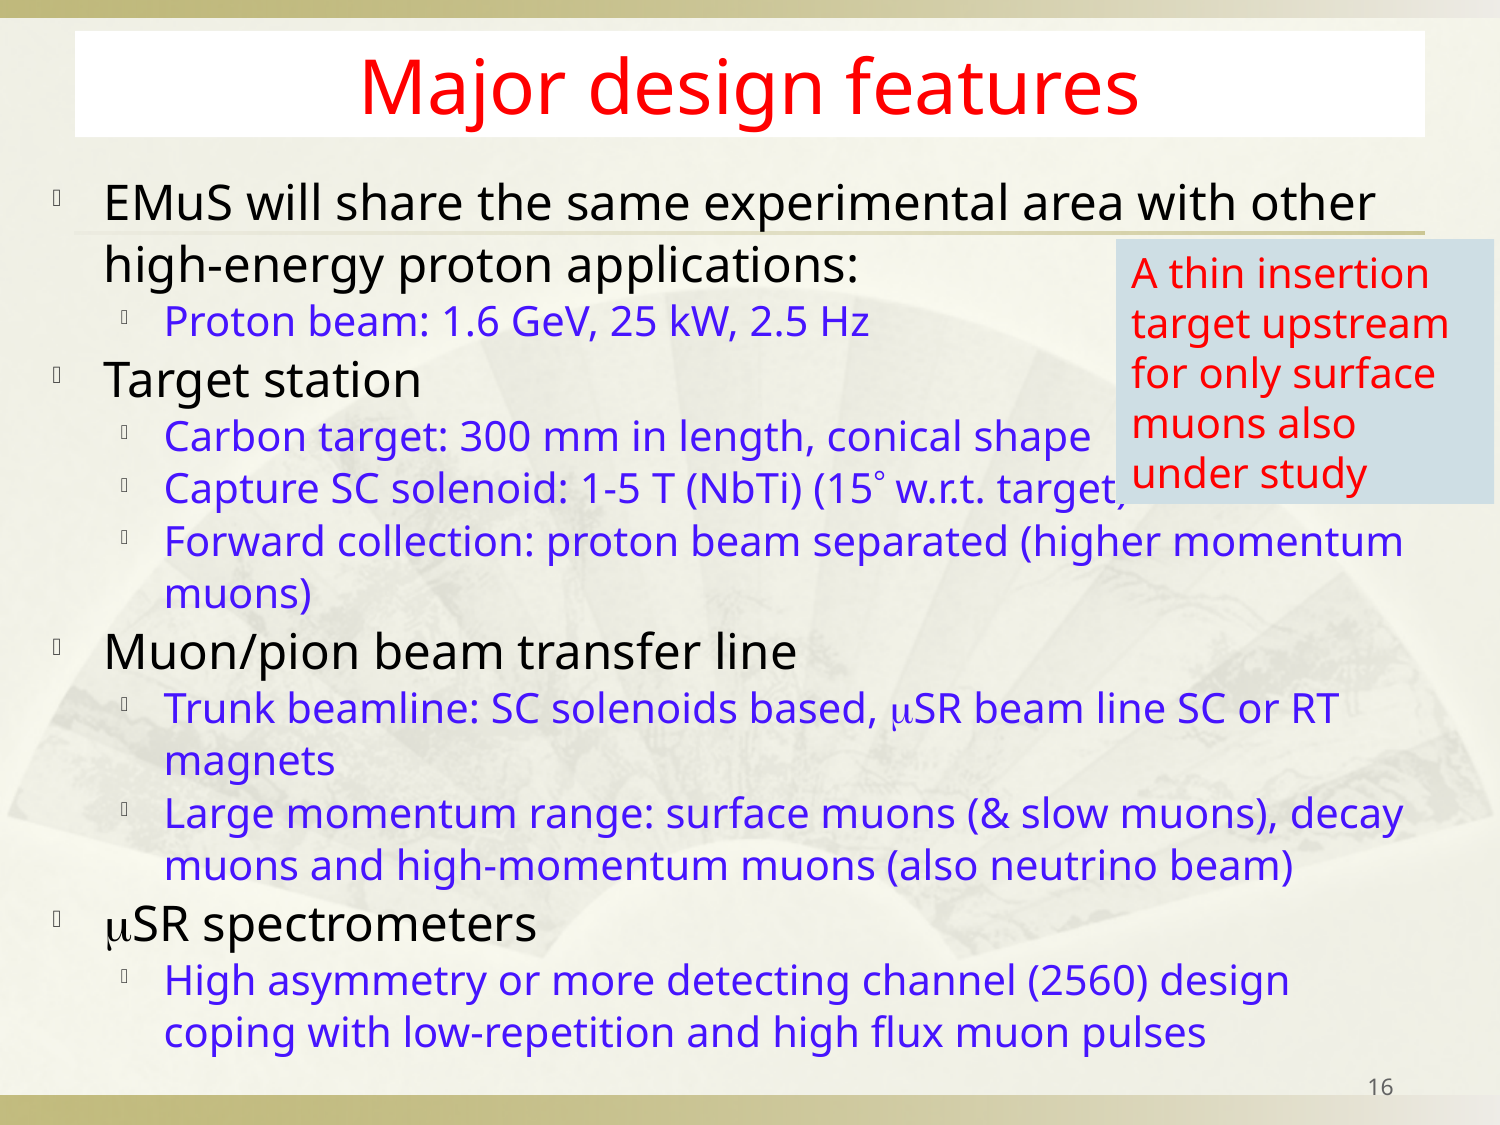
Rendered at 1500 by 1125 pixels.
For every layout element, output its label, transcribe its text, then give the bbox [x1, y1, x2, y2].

slide_number 16 [1350, 1070, 1412, 1106]
list EMuS will share the same experimental area with other high-energy proton applications: Proton beam: 1.6 GeV, 25 kW, 2.5 Hz Target station Carbon target: 300 mm in length, conical shape Capture SC solenoid: 1-5 T (NbTi) (15 w.r.t. target) Forward collection: proton beam separated (higher momentum muons) Muon/pion beam transfer line Trunk beamline: SC solenoids based, SR beam line SC or RT magnets Large momentum range: surface muons (& slow muons), decay muons and high-momentum muons (also neutrino beam) SR spectrometers High asymmetry or more detecting channel (2560) design coping with low-repetition and high flux muon pulses [37, 160, 1436, 1083]
title Major design features [75, 30, 1425, 138]
text_box A thin insertion target upstream for only surface muons also under study [1116, 239, 1495, 504]
